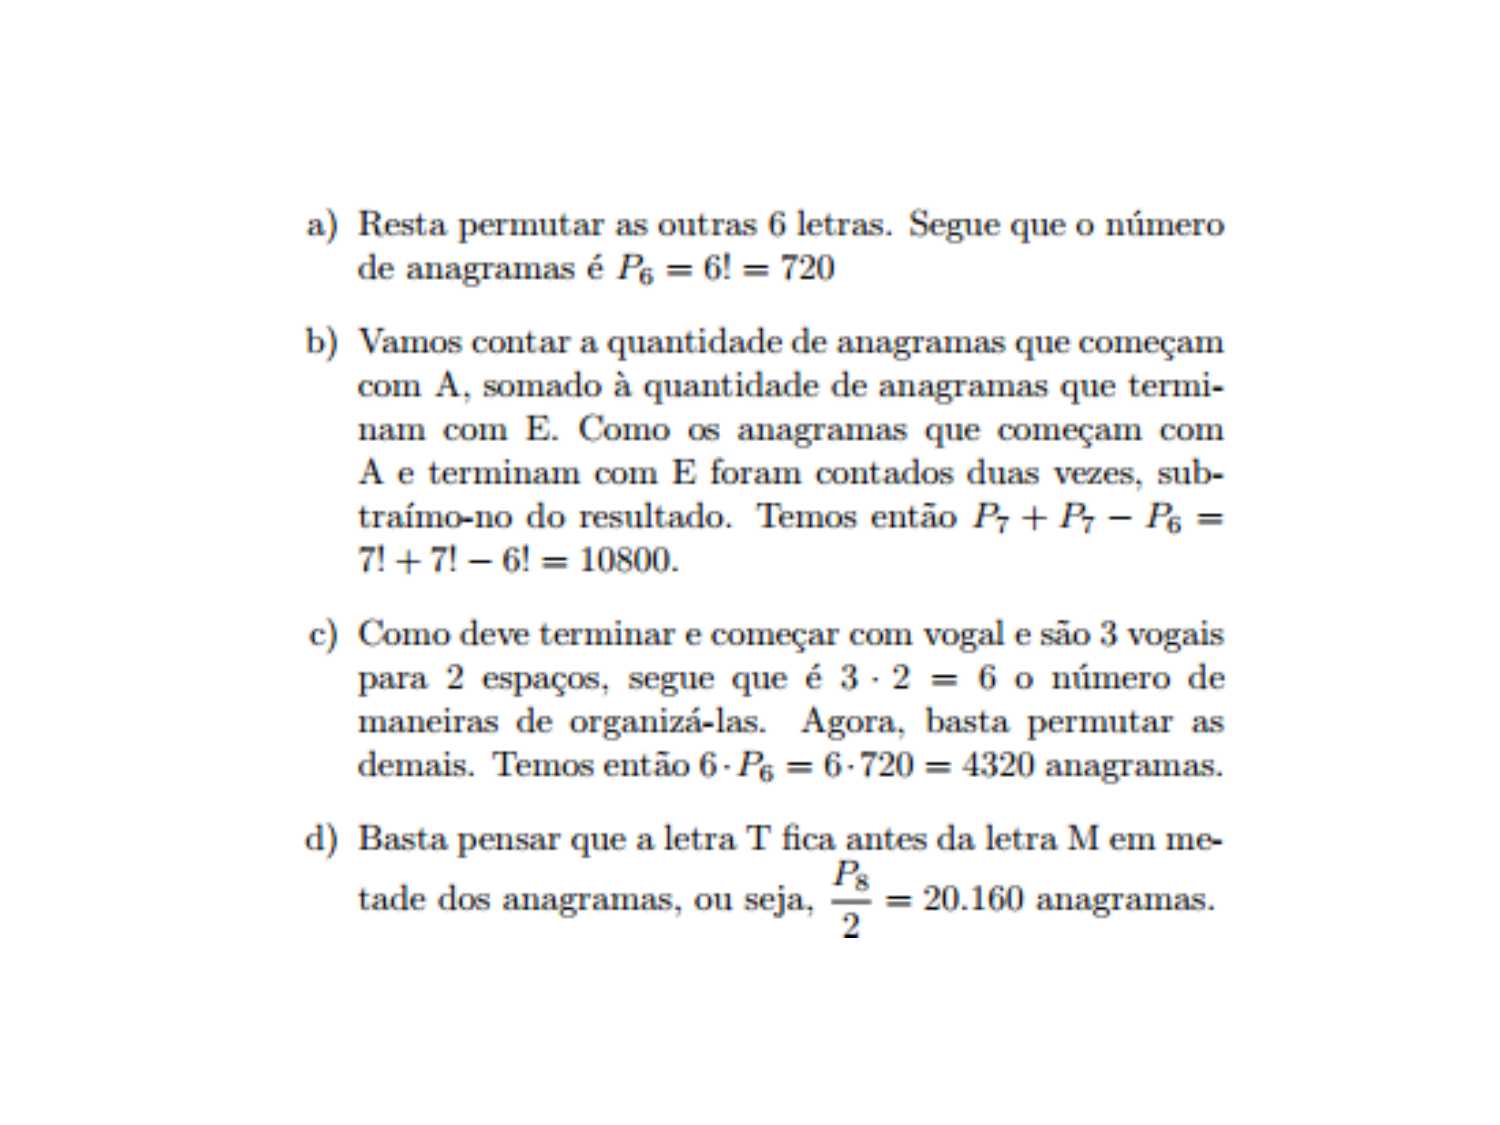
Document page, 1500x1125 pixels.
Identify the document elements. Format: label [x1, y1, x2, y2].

picture [253, 187, 1247, 938]
